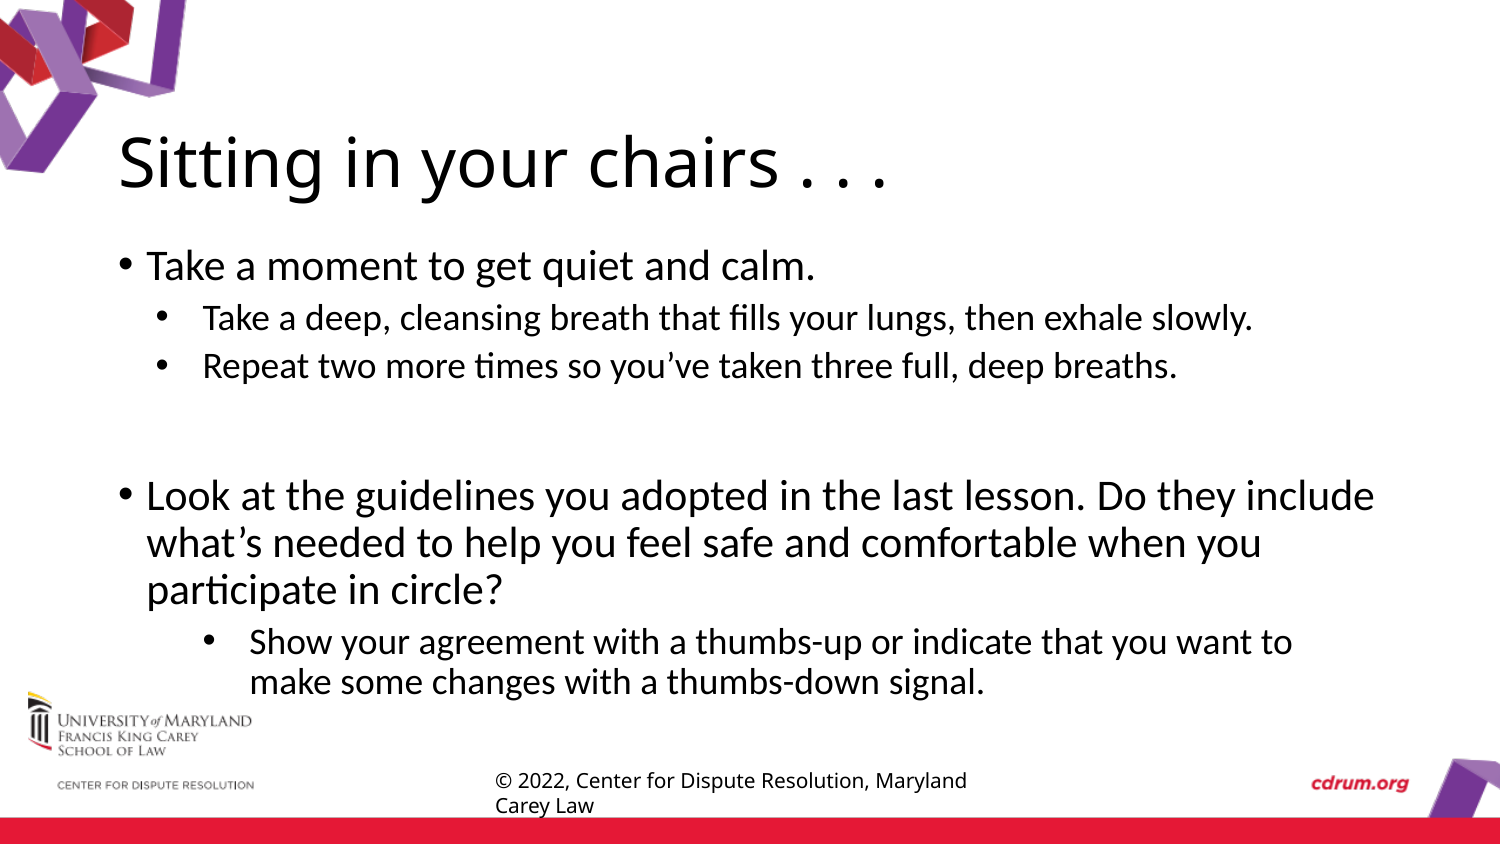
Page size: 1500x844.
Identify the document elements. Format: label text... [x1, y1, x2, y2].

title Sitting in your chairs . . . [103, 83, 1397, 235]
text_box © 2022, Center for Dispute Resolution, Maryland Carey Law [480, 760, 1020, 826]
list Take a moment to get quiet and calm. Take a deep, cleansing breath that fills your lungs, then exhale slowly. Repeat two more times so you’ve taken three full, deep breaths. Look at the guidelines you adopted in the last lesson. Do they include what’s needed to help you feel safe and comfortable when you participate in circle? Show your agreement with a thumbs-up or indicate that you want to make some changes with a thumbs-down signal. [103, 235, 1397, 760]
